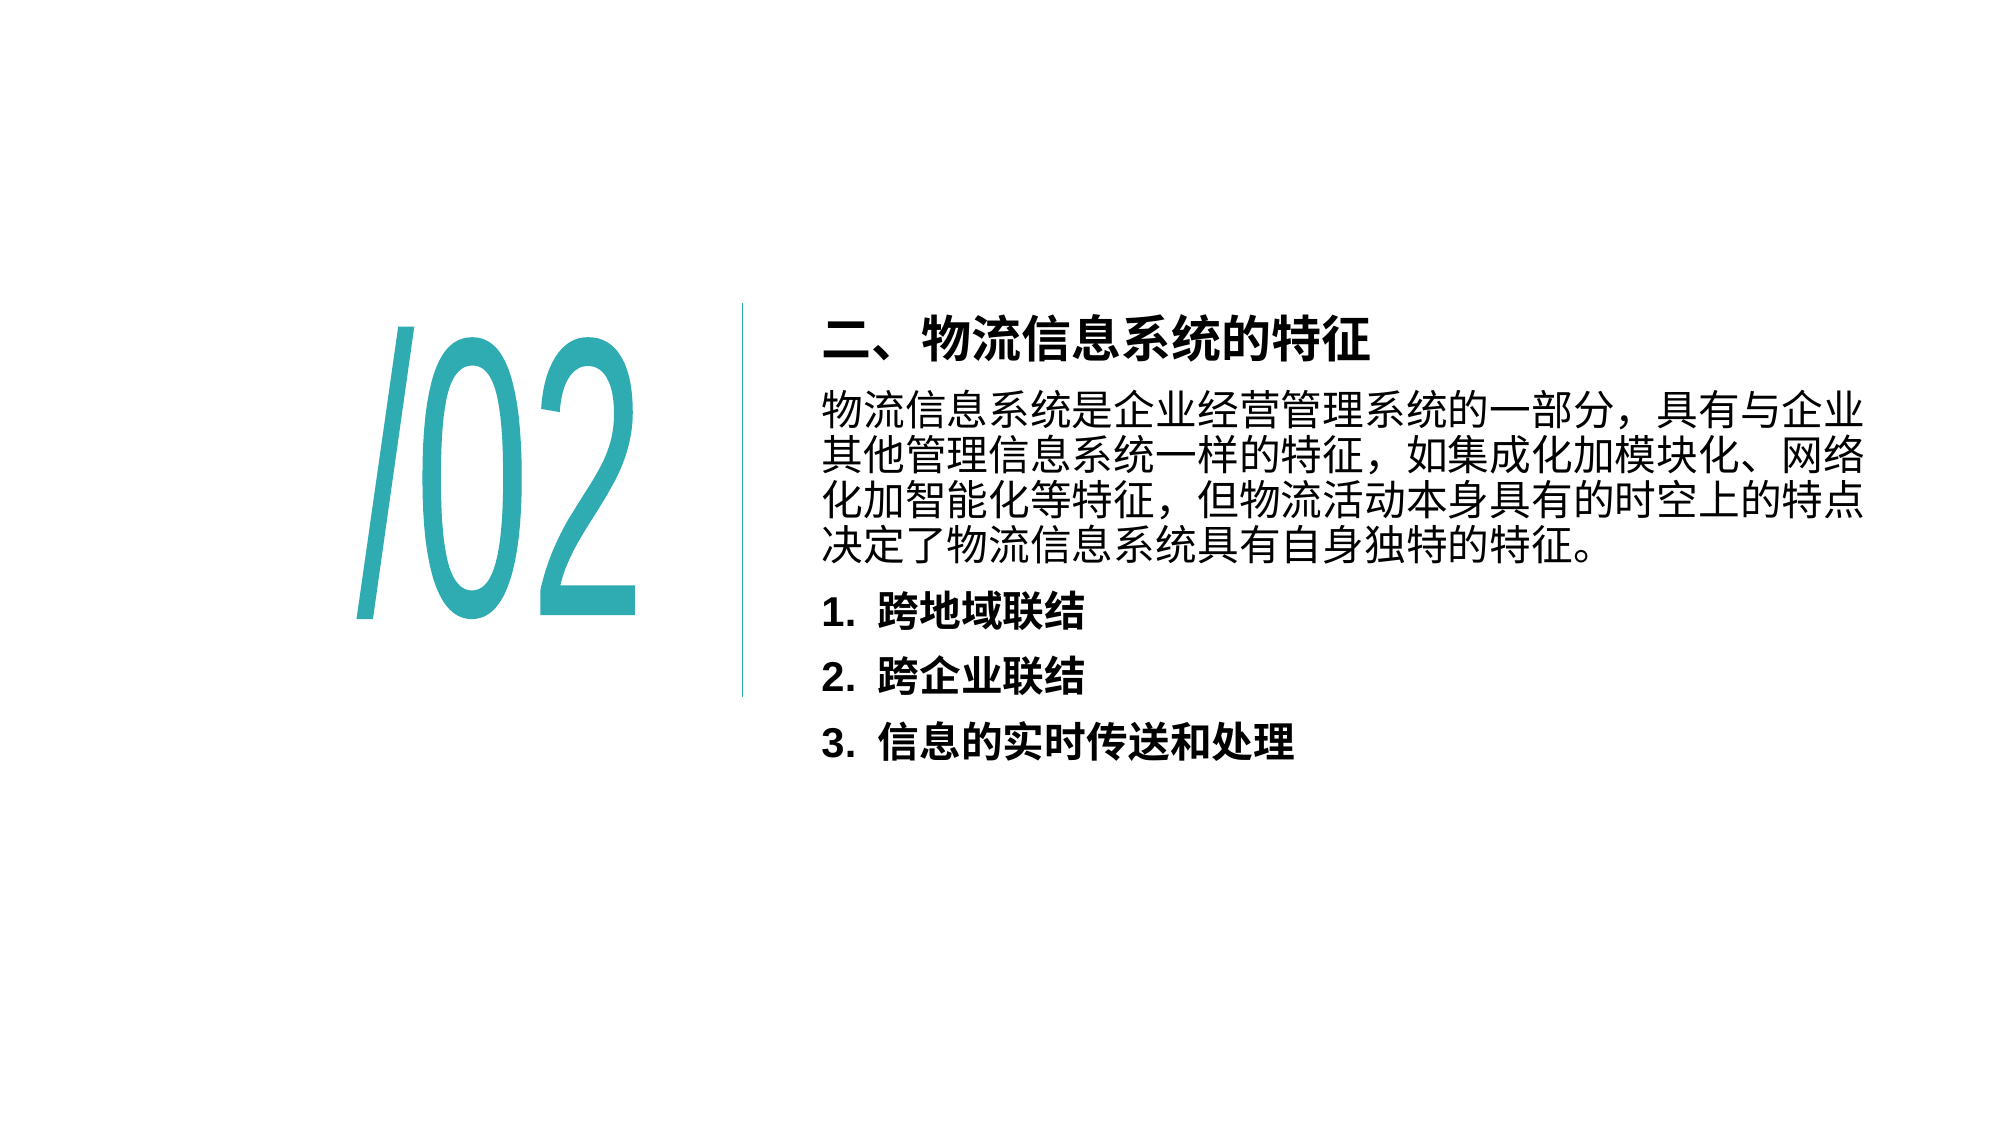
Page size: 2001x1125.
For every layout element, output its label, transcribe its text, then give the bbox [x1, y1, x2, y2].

list 物流信息系统是企业经营管理系统的一部分，具有与企业其他管理信息系统一样的特征，如集成化加模块化、网络化加智能化等特征，但物流活动本身具有的时空上的特点决定了物流信息系统具有自身独特的特征。 1. 跨地域联结 2. 跨企业联结 3. 信息的实时传送和处理 [806, 381, 1893, 549]
title 二、物流信息系统的特征 [806, 287, 1890, 381]
